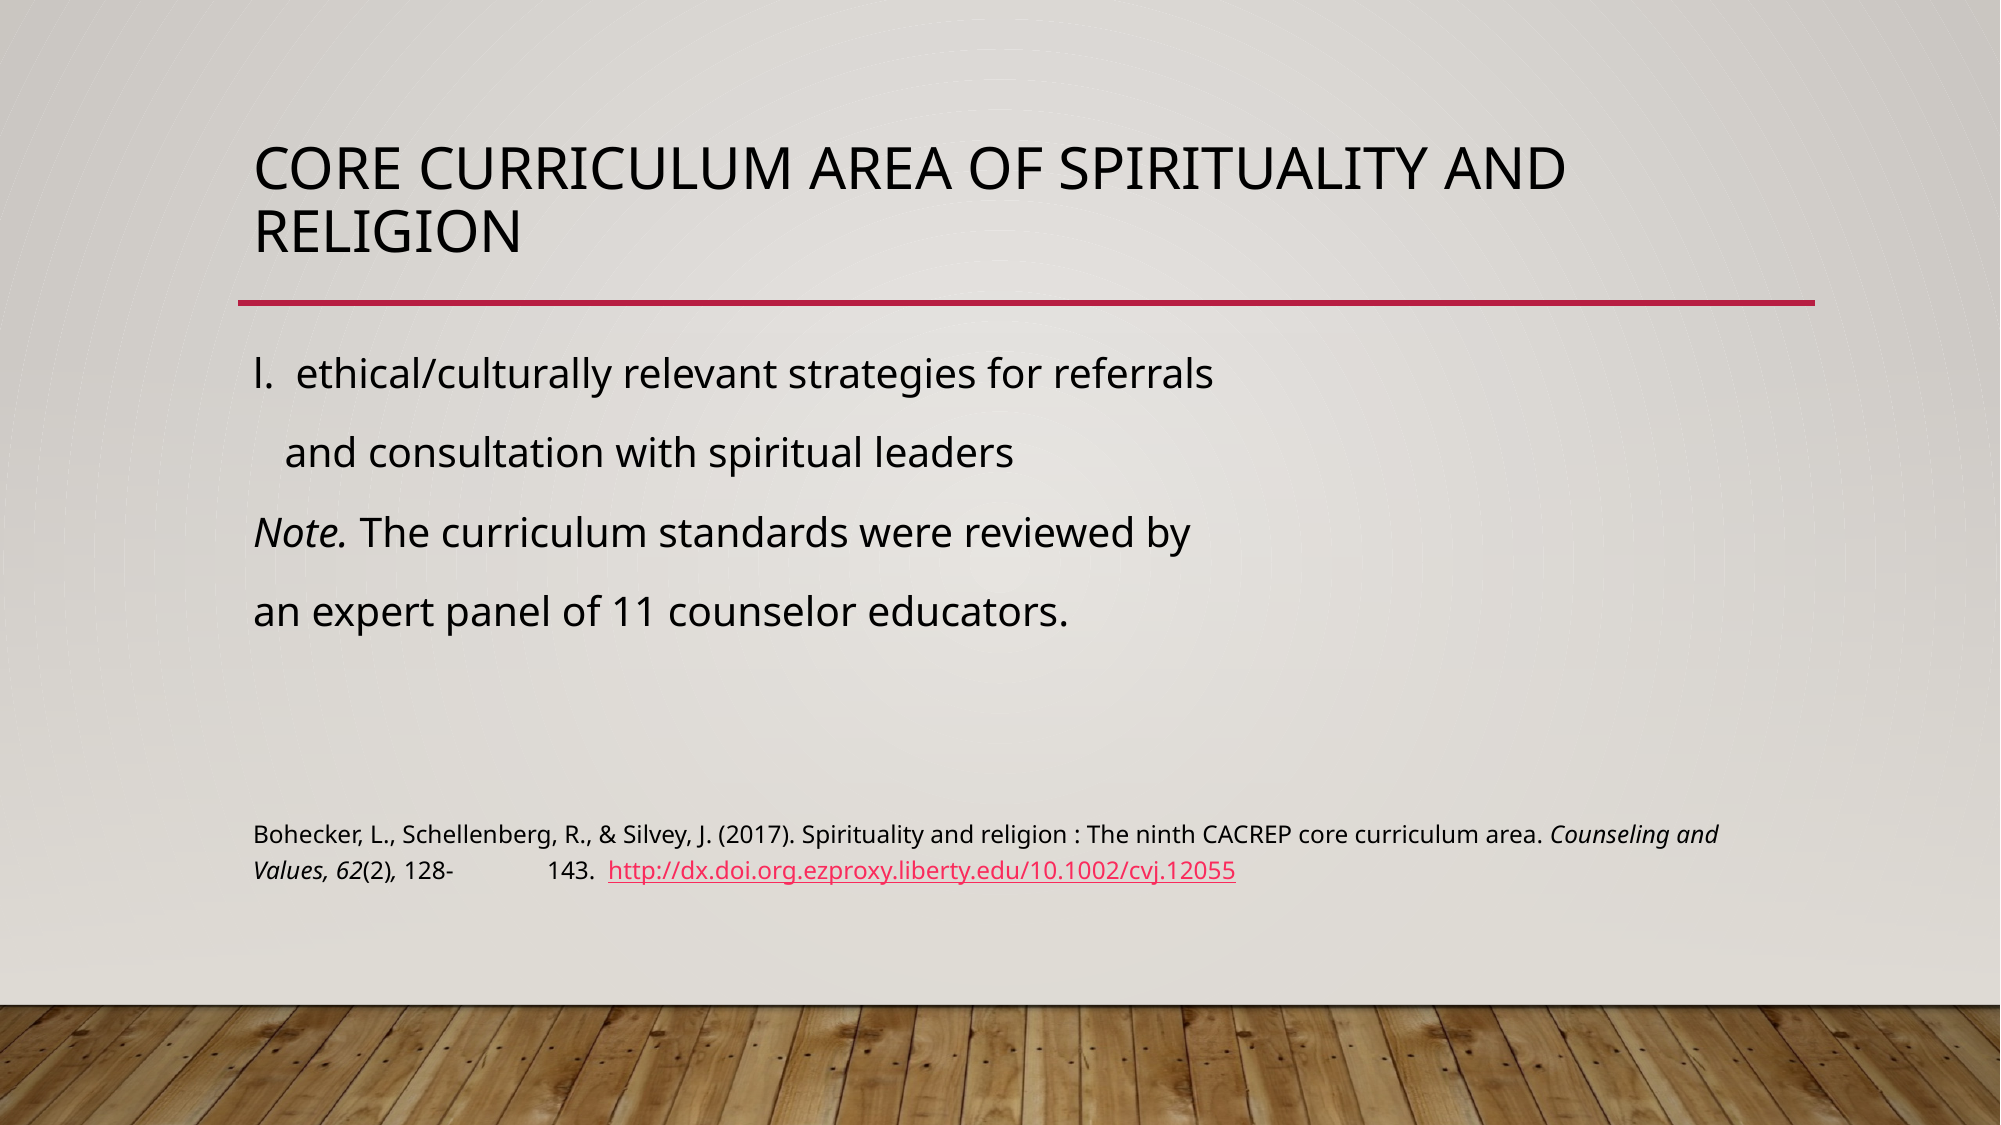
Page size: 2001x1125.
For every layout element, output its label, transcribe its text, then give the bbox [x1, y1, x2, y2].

list l. ethical/culturally relevant strategies for referrals and consultation with spiritual leaders Note. The curriculum standards were reviewed by an expert panel of 11 counselor educators. Bohecker, L., Schellenberg, R., & Silvey, J. (2017). Spirituality and religion : The ninth CACREP core curriculum area. Counseling and Values, 62(2), 128- 143. http://dx.doi.org.ezproxy.liberty.edu/10.1002/cvj.12055 [238, 330, 1814, 897]
picture [0, 1005, 2000, 1125]
title Core Curriculum Area of Spirituality and Religion [238, 131, 1814, 305]
